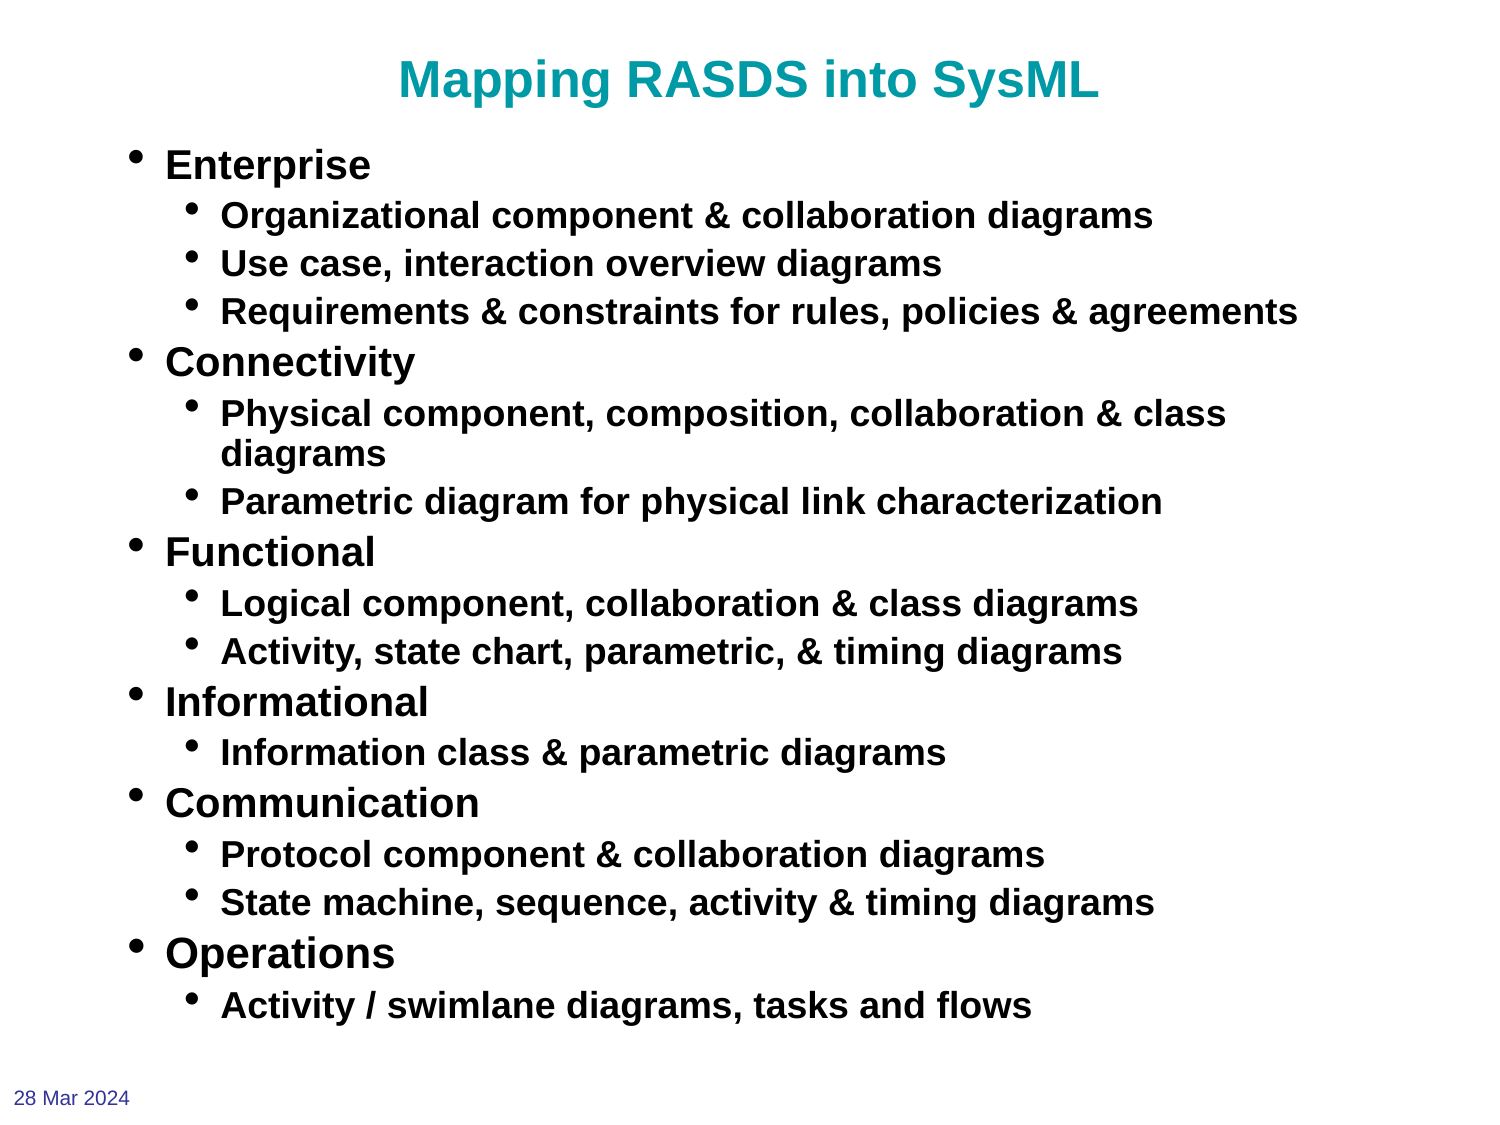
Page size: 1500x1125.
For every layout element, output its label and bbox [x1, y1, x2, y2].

list [112, 233, 1388, 909]
title [75, 45, 1425, 233]
slide_number [0, 1074, 285, 1120]
